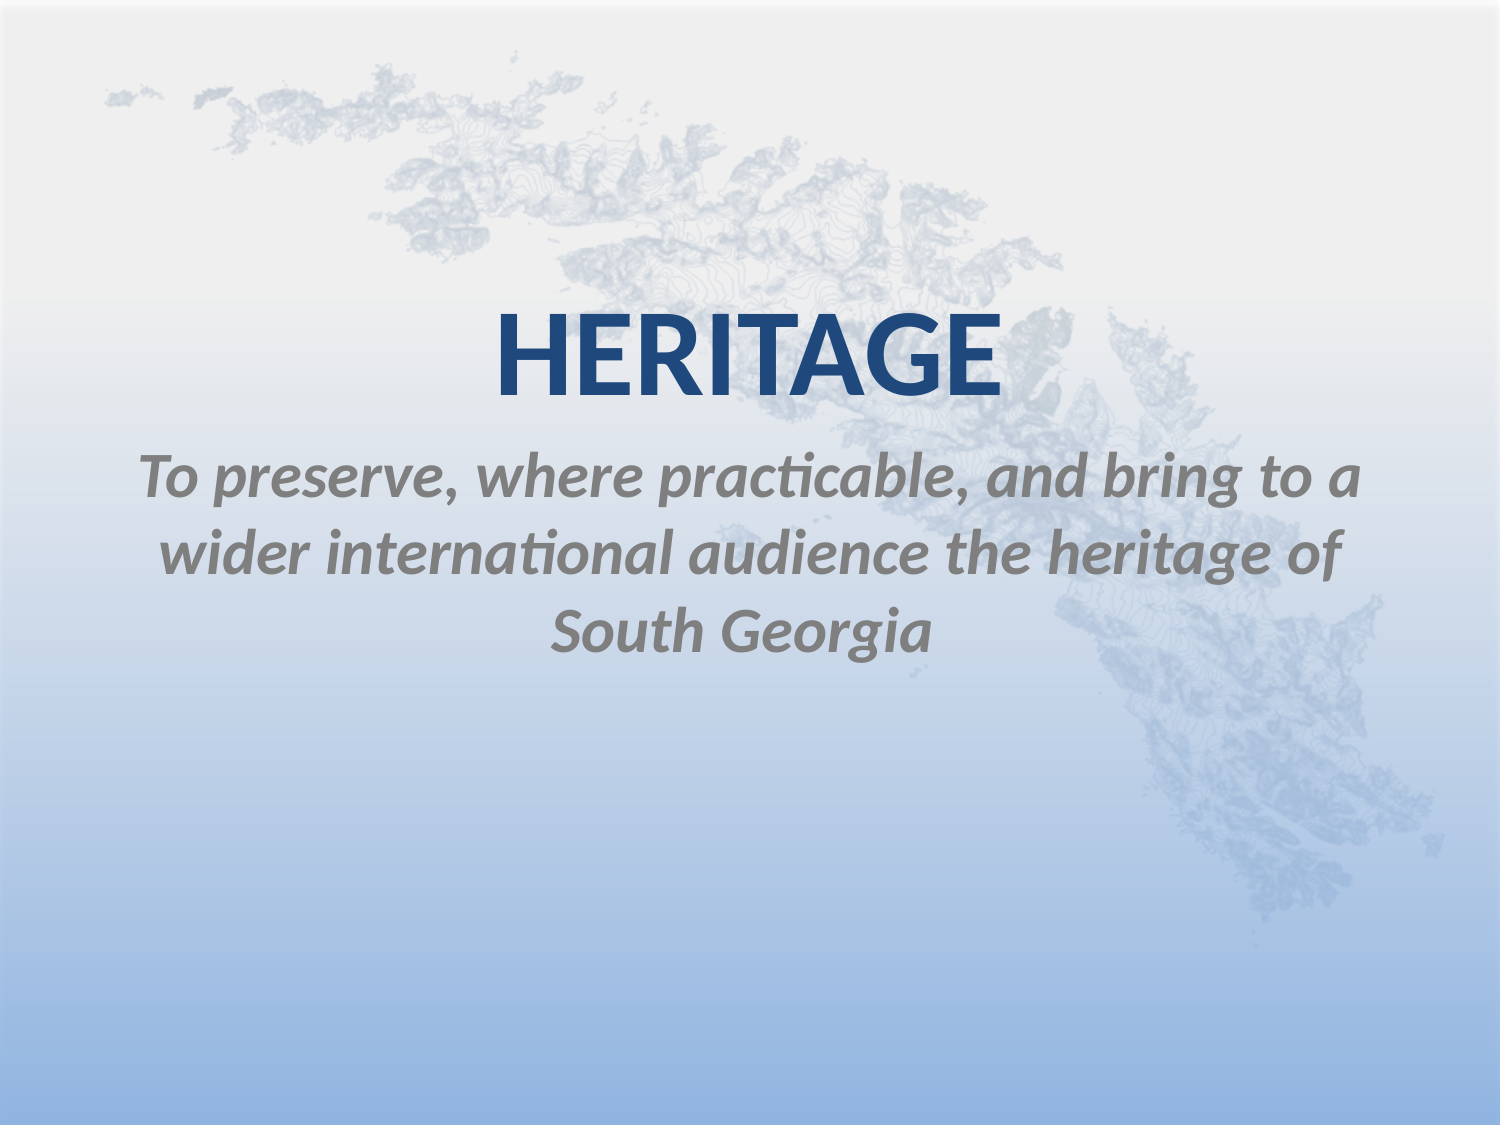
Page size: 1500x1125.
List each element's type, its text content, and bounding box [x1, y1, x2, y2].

list HERITAGE To preserve, where practicable, and bring to a wider international audience the heritage of South Georgia [75, 262, 1425, 1005]
